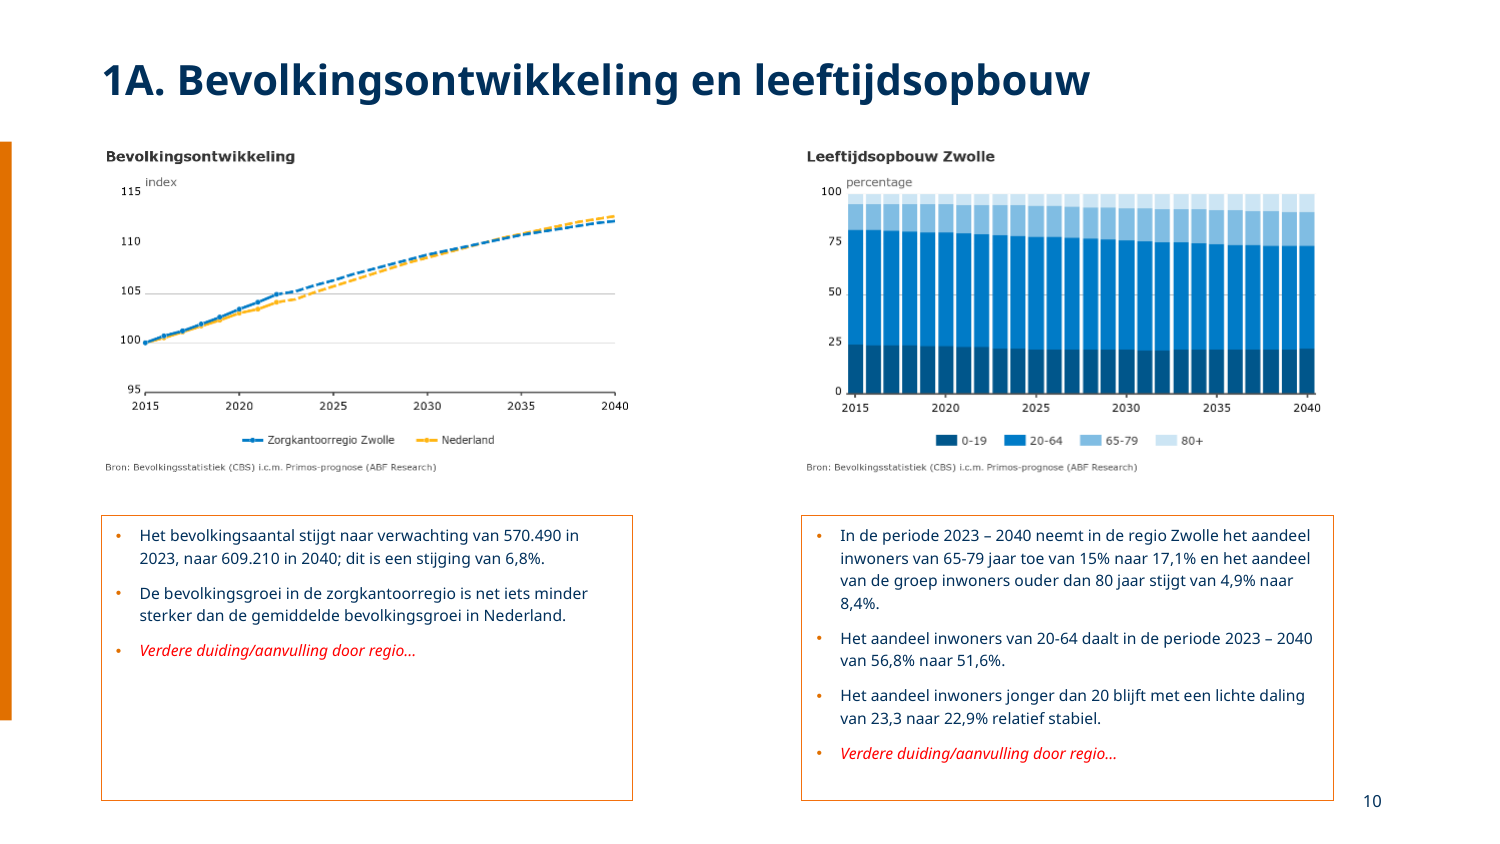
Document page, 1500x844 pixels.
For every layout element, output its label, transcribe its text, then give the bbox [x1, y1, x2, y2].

text_box 1A. Bevolkingsontwikkeling en leeftijdsopbouw [101, 53, 1365, 105]
picture [801, 142, 1334, 497]
text_box Het bevolkingsaantal stijgt naar verwachting van 570.490 in 2023, naar 609.210 in 2040; dit is een stijging van 6,8%. De bevolkingsgroei in de zorgkantoorregio is net iets minder sterker dan de gemiddelde bevolkingsgroei in Nederland. Verdere duiding/aanvulling door regio… [101, 515, 633, 801]
picture [101, 142, 633, 497]
slide_number 10 [1322, 791, 1382, 821]
text_box In de periode 2023 – 2040 neemt in de regio Zwolle het aandeel inwoners van 65-79 jaar toe van 15% naar 17,1% en het aandeel van de groep inwoners ouder dan 80 jaar stijgt van 4,9% naar 8,4%. Het aandeel inwoners van 20-64 daalt in de periode 2023 – 2040 van 56,8% naar 51,6%. Het aandeel inwoners jonger dan 20 blijft met een lichte daling van 23,3 naar 22,9% relatief stabiel. Verdere duiding/aanvulling door regio… [801, 515, 1334, 801]
